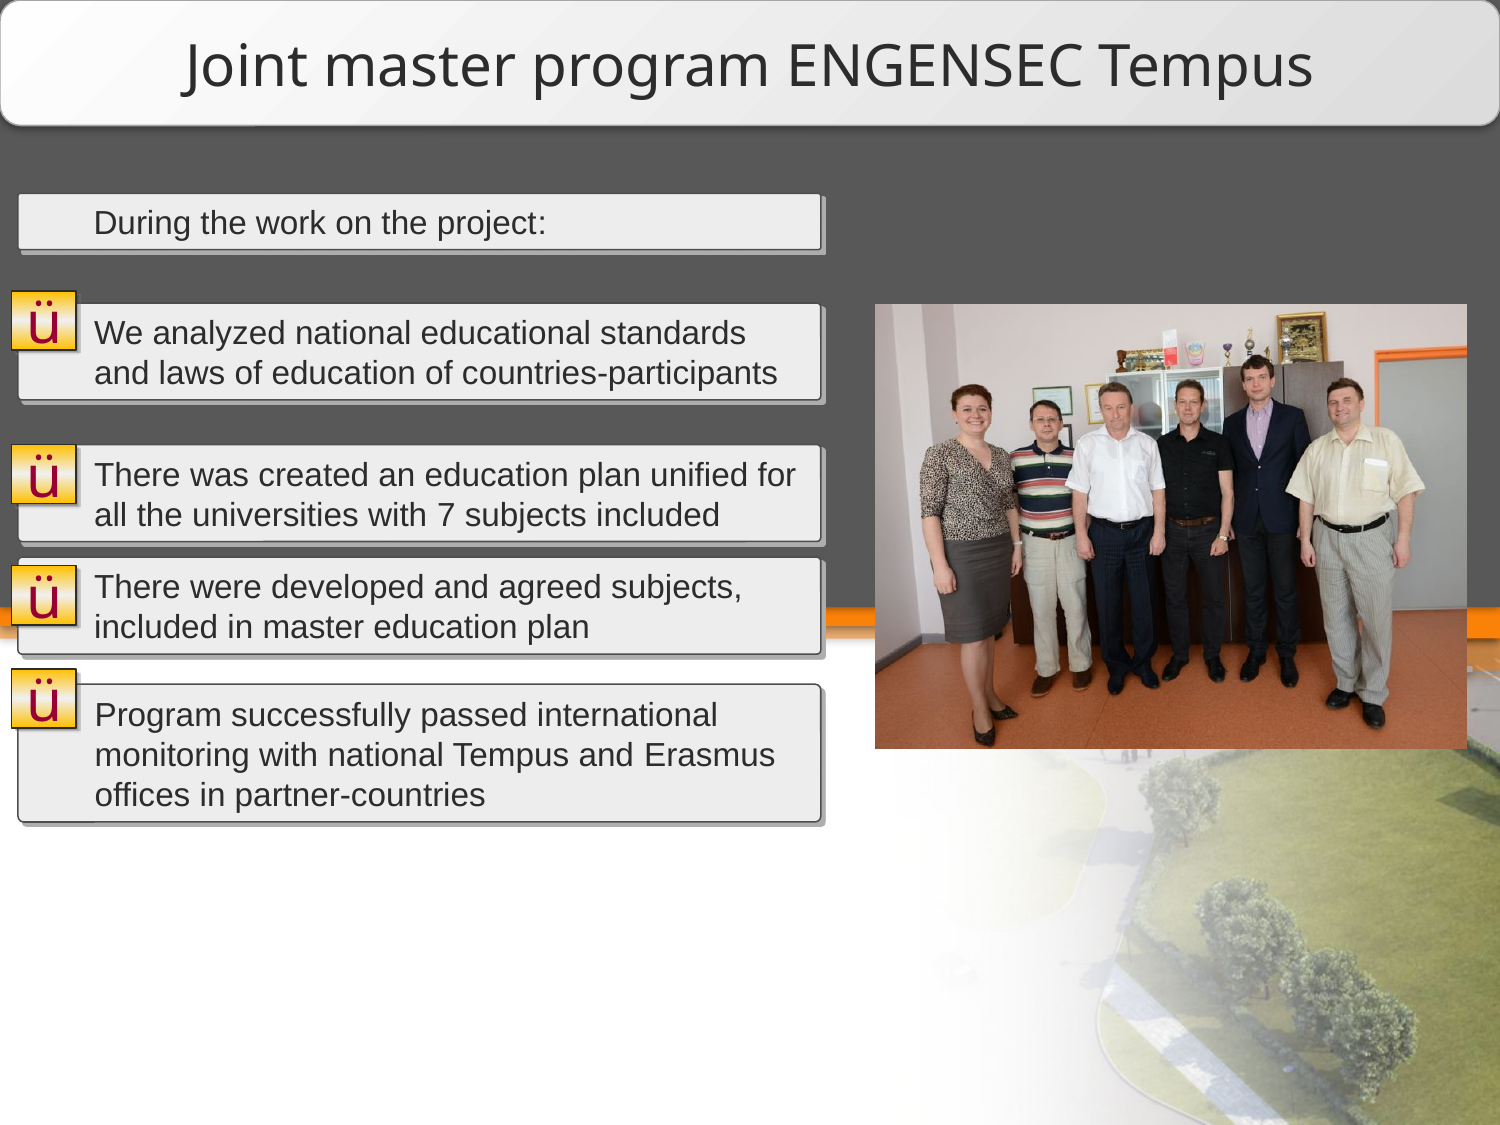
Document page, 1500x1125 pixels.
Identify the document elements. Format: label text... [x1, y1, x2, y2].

text_box There was created an education plan unified for all the universities with 7 subjects included [17, 444, 821, 542]
text_box We analyzed national educational standards and laws of education of countries-participants [17, 303, 821, 400]
text_box Joint master program ENGENSEC Tempus [0, 0, 1500, 127]
text_box ü [11, 565, 77, 625]
text_box There were developed and agreed subjects, included in master education plan [17, 557, 821, 655]
text_box ü [11, 668, 77, 728]
picture [0, 304, 1500, 1125]
text_box Program successfully passed international monitoring with national Tempus and Erasmus offices in partner-countries [17, 684, 821, 822]
text_box ü [11, 444, 77, 504]
text_box During the work on the project: [17, 193, 821, 250]
text_box ü [11, 290, 77, 351]
